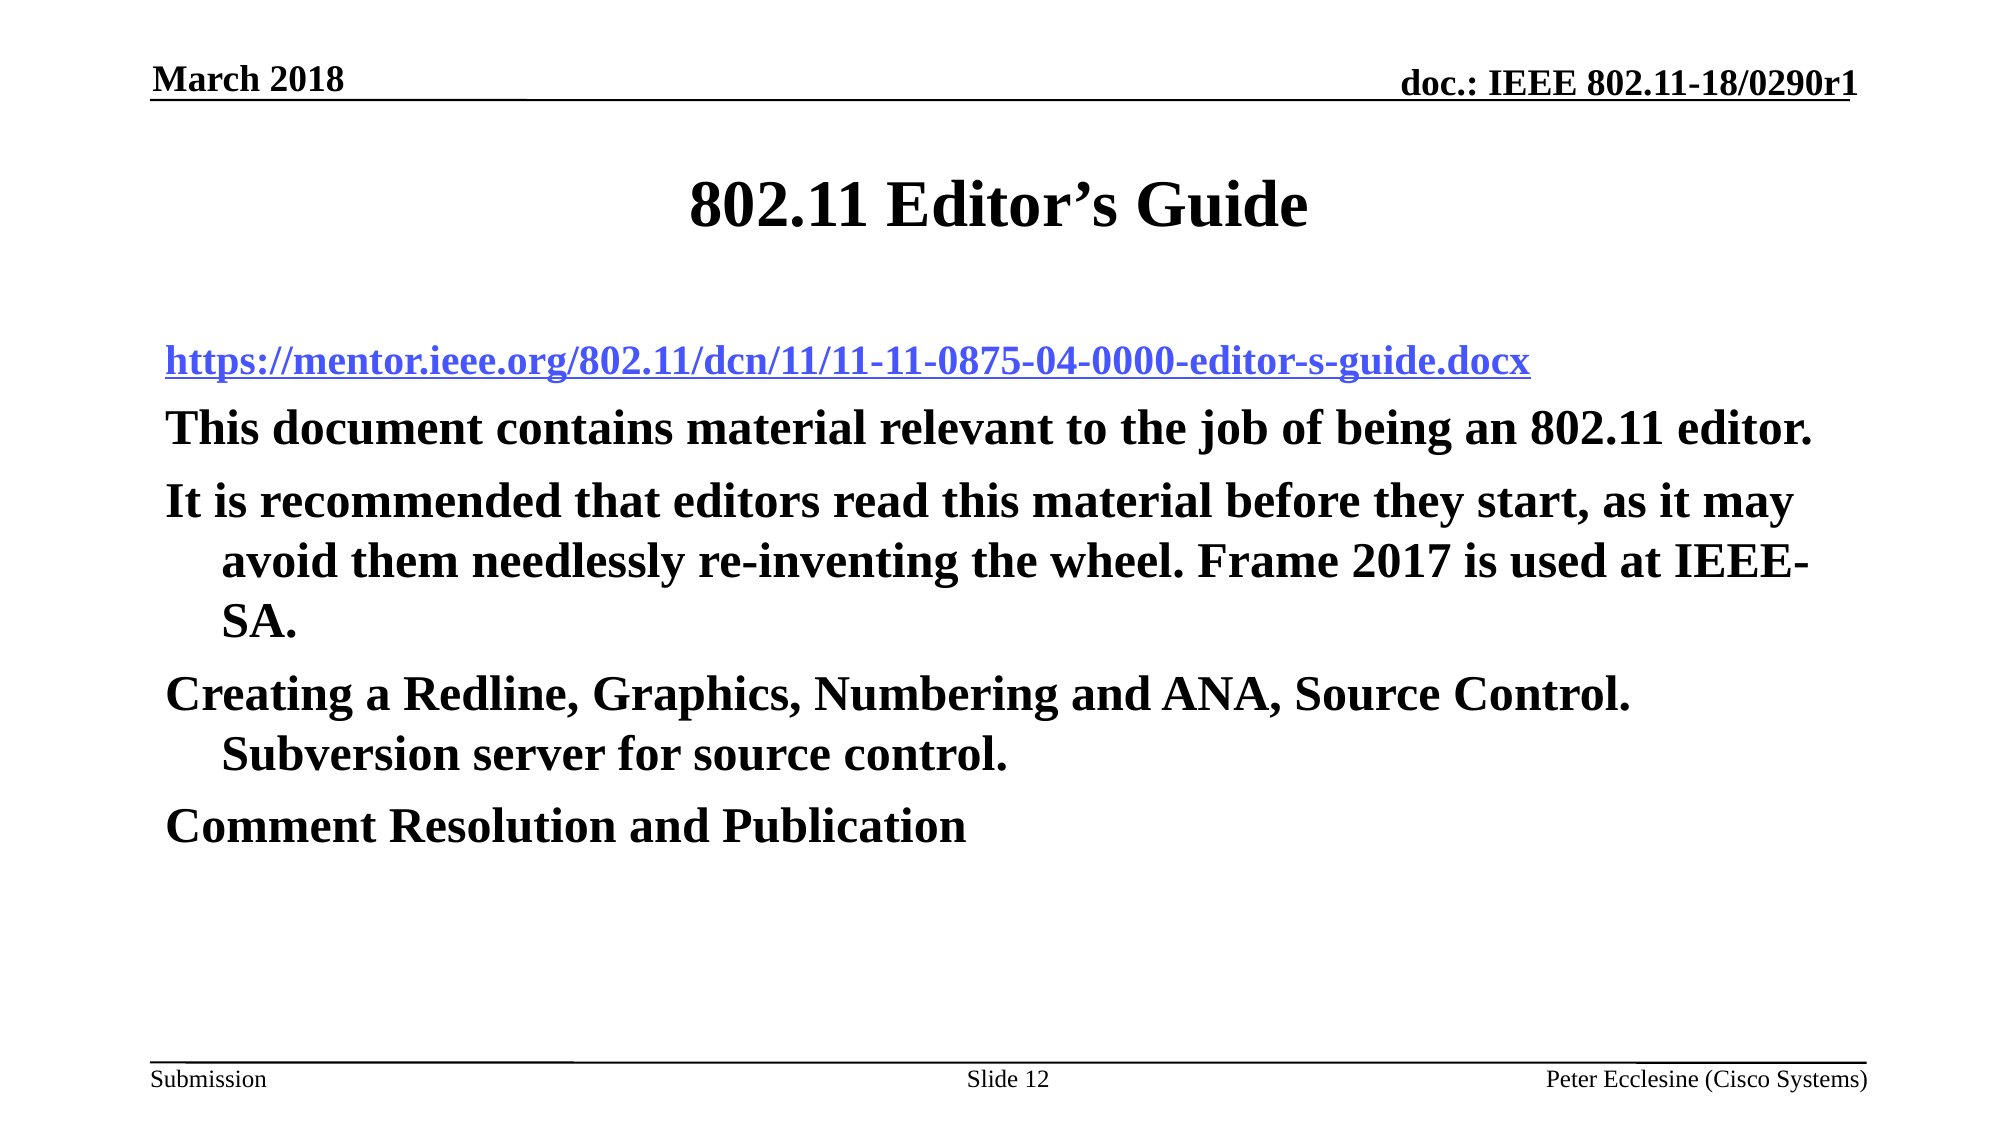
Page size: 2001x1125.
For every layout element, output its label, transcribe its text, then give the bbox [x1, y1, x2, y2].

title 802.11 Editor’s Guide [149, 112, 1850, 288]
footer Peter Ecclesine (Cisco Systems) [1171, 1061, 1869, 1093]
list https://mentor.ieee.org/802.11/dcn/11/11-11-0875-04-0000-editor-s-guide.docx This document contains material relevant to the job of being an 802.11 editor. It is recommended that editors read this material before they start, as it may avoid them needlessly re-inventing the wheel. Frame 2017 is used at IEEE-SA. Creating a Redline, Graphics, Numbering and ANA, Source Control. Subversion server for source control. Comment Resolution and Publication [149, 324, 1850, 1000]
slide_number Slide 12 [950, 1061, 1067, 1123]
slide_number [152, 54, 563, 100]
